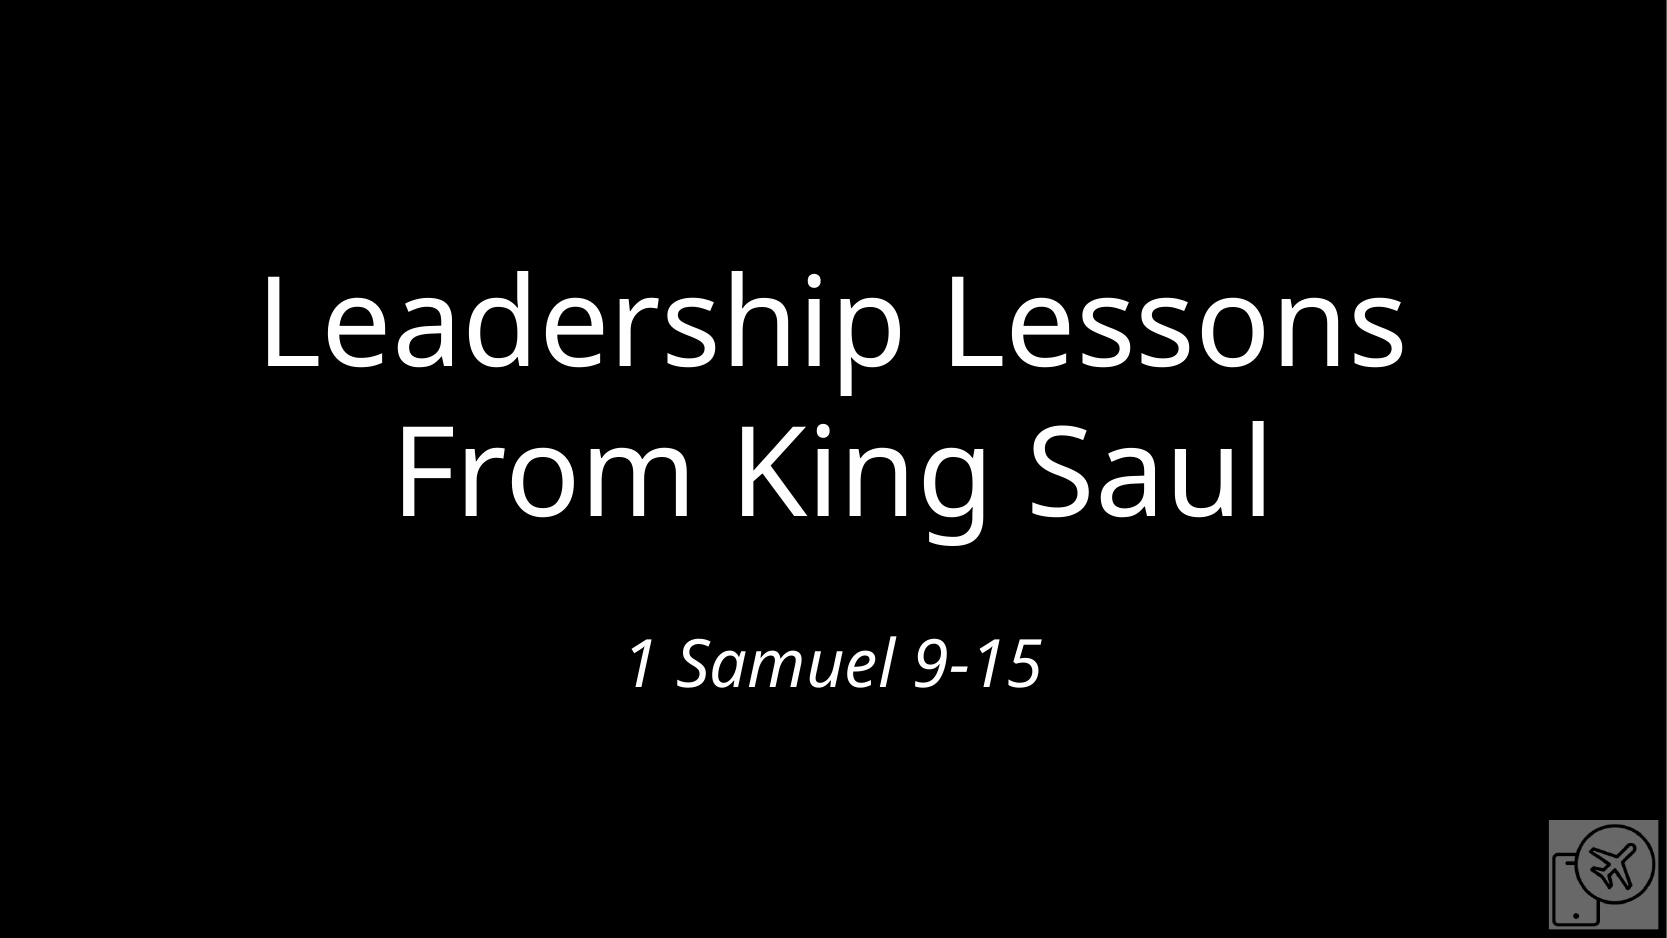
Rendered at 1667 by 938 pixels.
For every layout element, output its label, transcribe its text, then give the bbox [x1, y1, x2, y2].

subtitle 1 Samuel 9-15 [152, 618, 1515, 772]
picture [1548, 820, 1659, 930]
title Leadership Lessons From King Saul [138, 290, 1528, 493]
